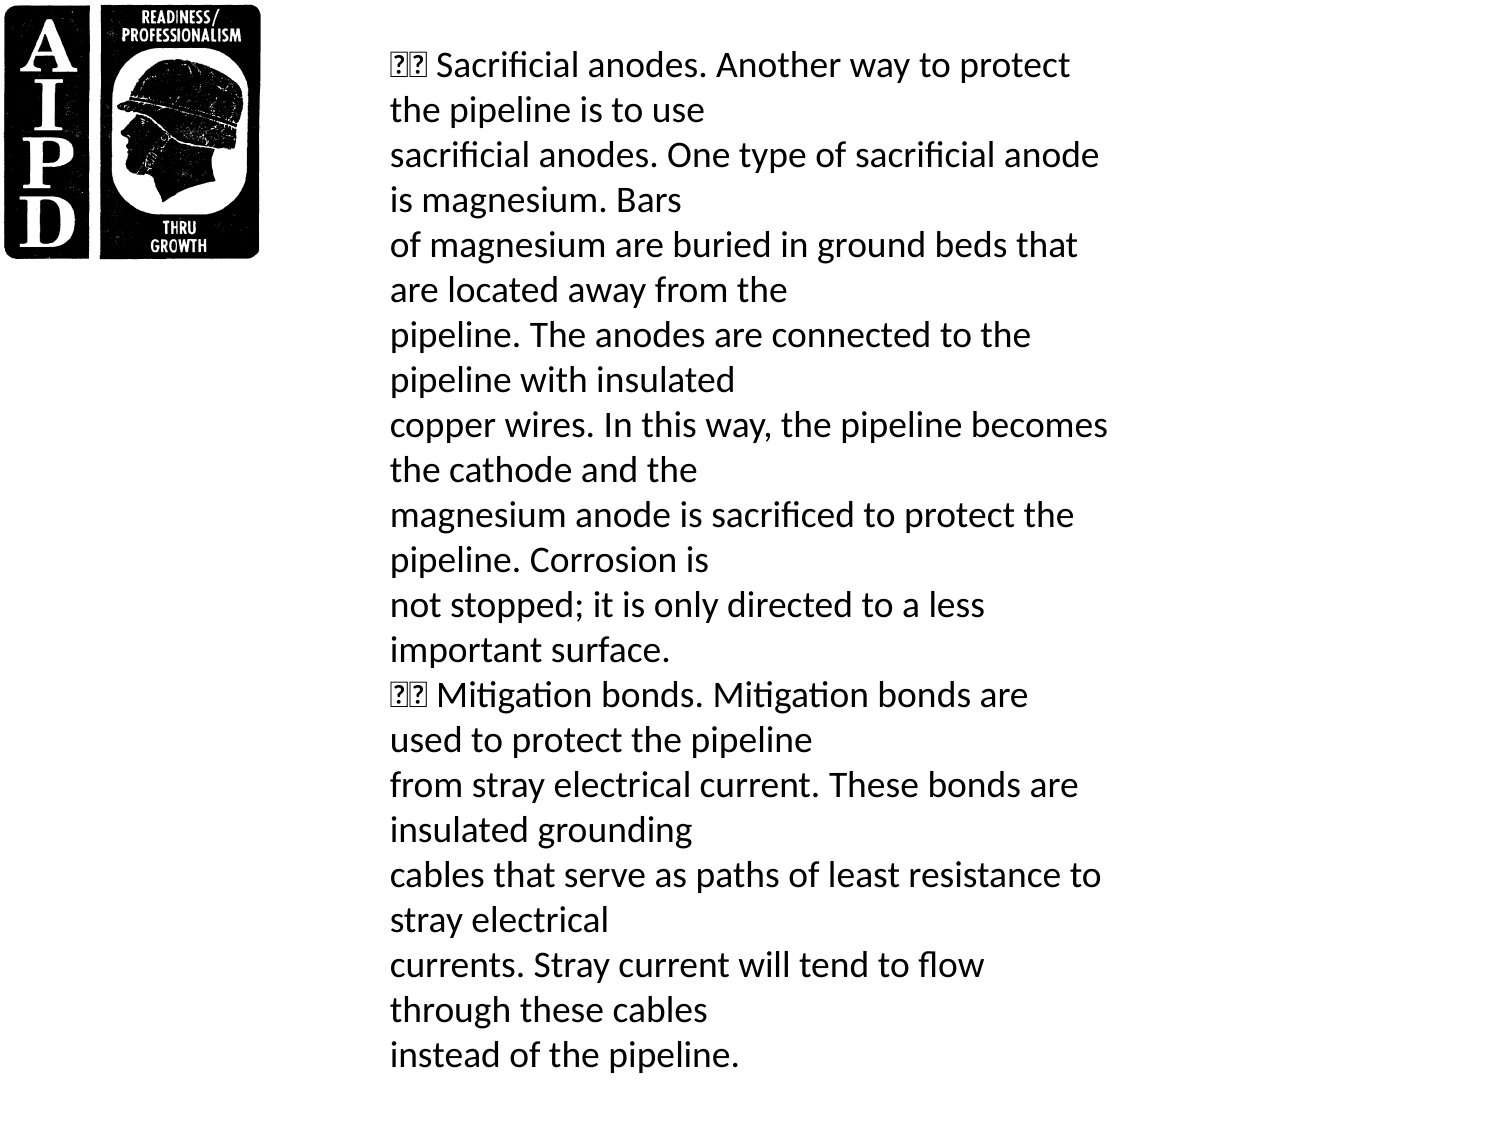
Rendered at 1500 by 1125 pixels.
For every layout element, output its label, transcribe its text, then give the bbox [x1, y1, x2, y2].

text_box  Sacrificial anodes. Another way to protect the pipeline is to use sacrificial anodes. One type of sacrificial anode is magnesium. Bars of magnesium are buried in ground beds that are located away from the pipeline. The anodes are connected to the pipeline with insulated copper wires. In this way, the pipeline becomes the cathode and the magnesium anode is sacrificed to protect the pipeline. Corrosion is not stopped; it is only directed to a less important surface.  Mitigation bonds. Mitigation bonds are used to protect the pipeline from stray electrical current. These bonds are insulated grounding cables that serve as paths of least resistance to stray electrical currents. Stray current will tend to flow through these cables instead of the pipeline. [374, 32, 1125, 1083]
picture [0, 0, 265, 263]
